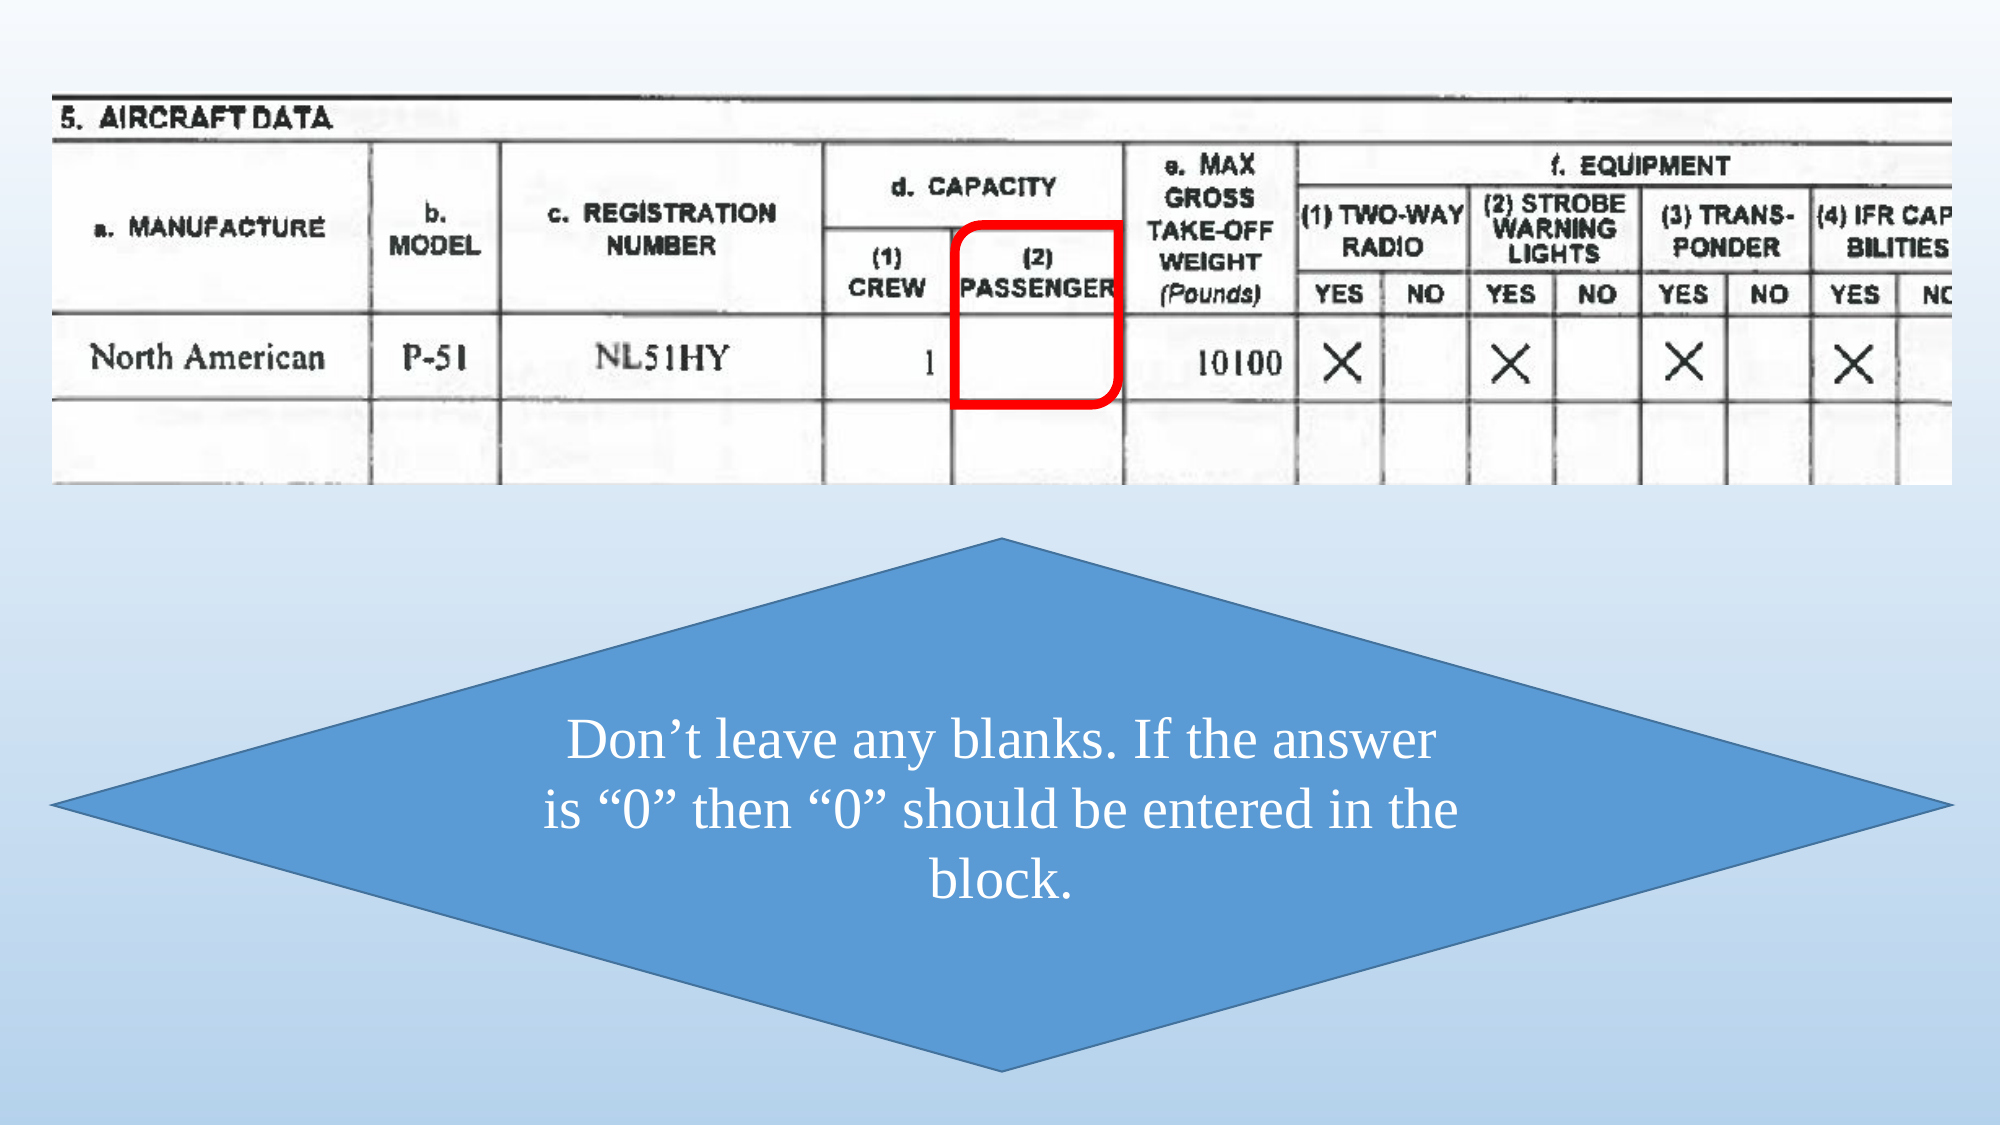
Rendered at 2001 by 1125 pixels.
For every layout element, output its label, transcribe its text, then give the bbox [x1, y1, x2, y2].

picture [52, 91, 1952, 485]
text_box Don’t leave any blanks. If the answer is “0” then “0” should be entered in the block. [48, 537, 1956, 1073]
